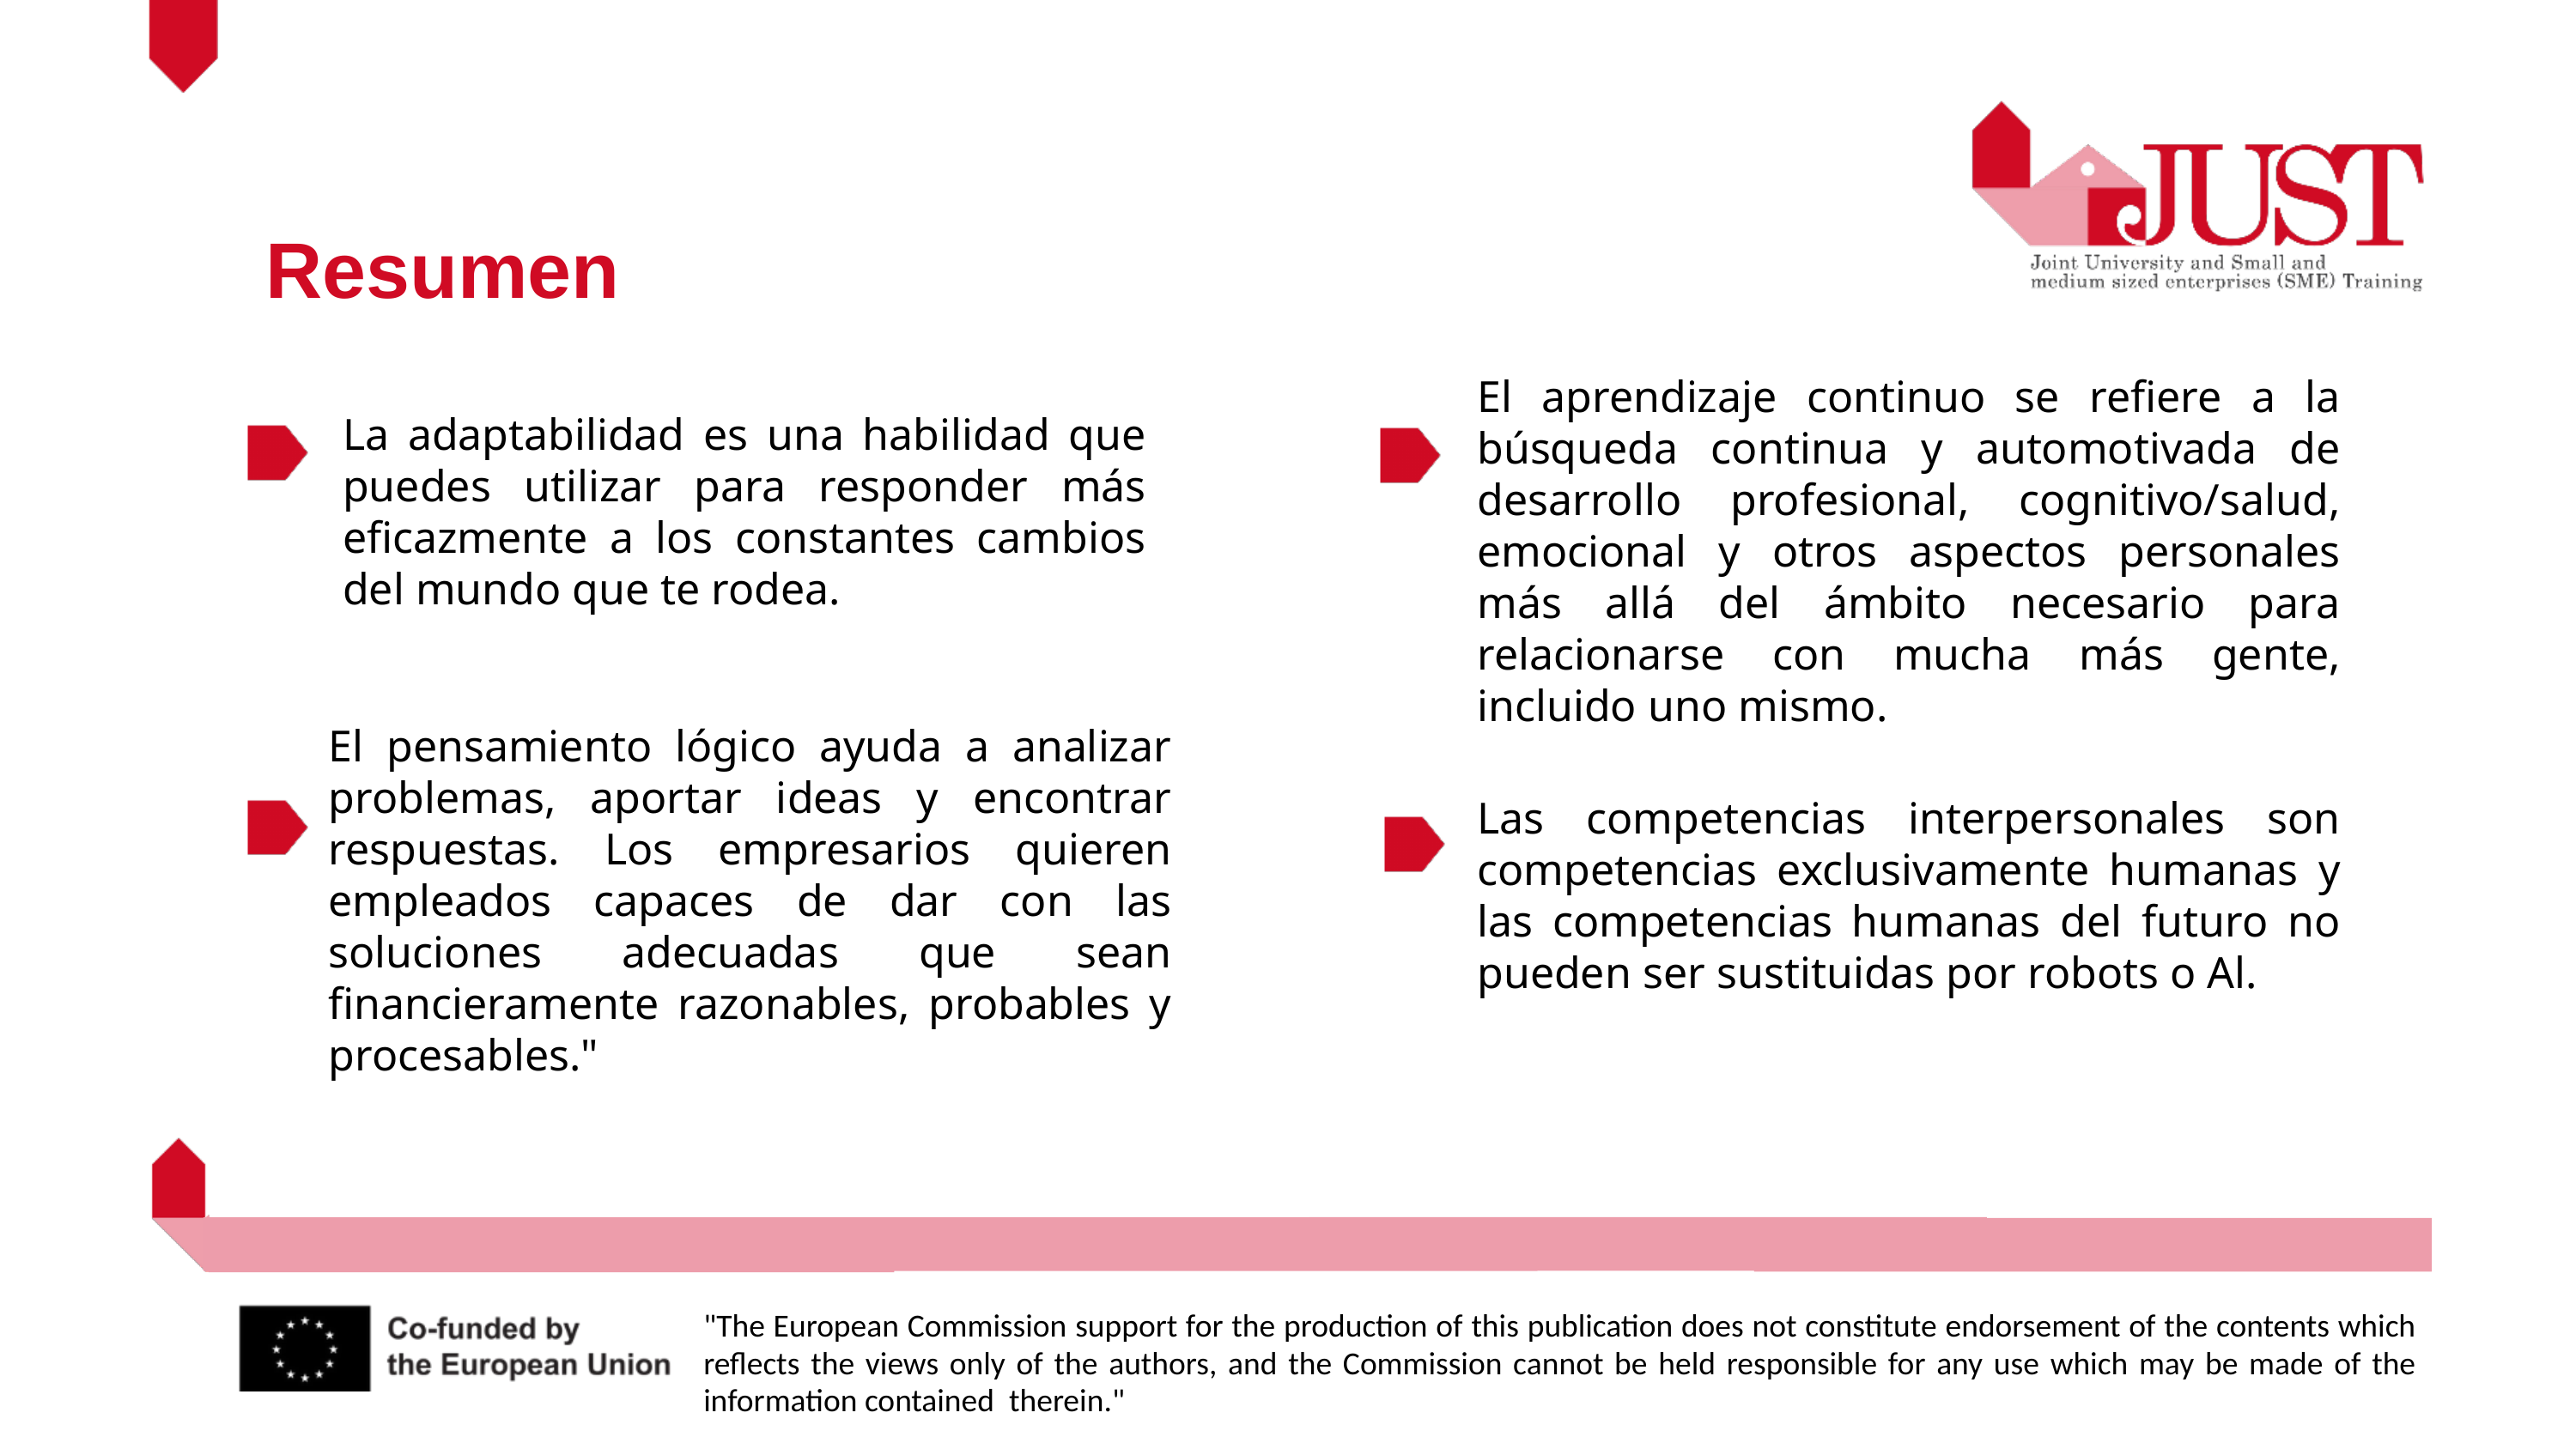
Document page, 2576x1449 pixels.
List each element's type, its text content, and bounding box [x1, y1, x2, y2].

picture [233, 1300, 702, 1391]
picture [1965, 96, 2432, 302]
picture [246, 418, 313, 483]
text_box La adaptabilidad es una habilidad que puedes utilizar para responder más eficazmente a los constantes cambios del mundo que te rodea. [330, 400, 1159, 620]
text_box Resumen [252, 213, 757, 320]
picture [144, 0, 228, 100]
picture [1378, 421, 1446, 486]
text_box El aprendizaje continuo se refiere a la búsqueda continua y automotivada de desarrollo profesional, cognitivo/salud, emocional y otros aspectos personales más allá del ámbito necesario para relacionarse con mucha más gente, incluido uno mismo. [1464, 362, 2354, 784]
picture [1382, 809, 1449, 875]
text_box El pensamiento lógico ayuda a analizar problemas, aportar ideas y encontrar respuestas. Los empresarios quieren empleados capaces de dar con las soluciones adecuadas que sean financieramente razonables, probables y procesables." [315, 712, 1185, 1137]
text_box Las competencias interpersonales son competencias exclusivamente humanas y las competencias humanas del futuro no pueden ser sustituidas por robots o Al. [1464, 784, 2354, 1003]
picture [246, 793, 313, 858]
picture [144, 1133, 210, 1287]
